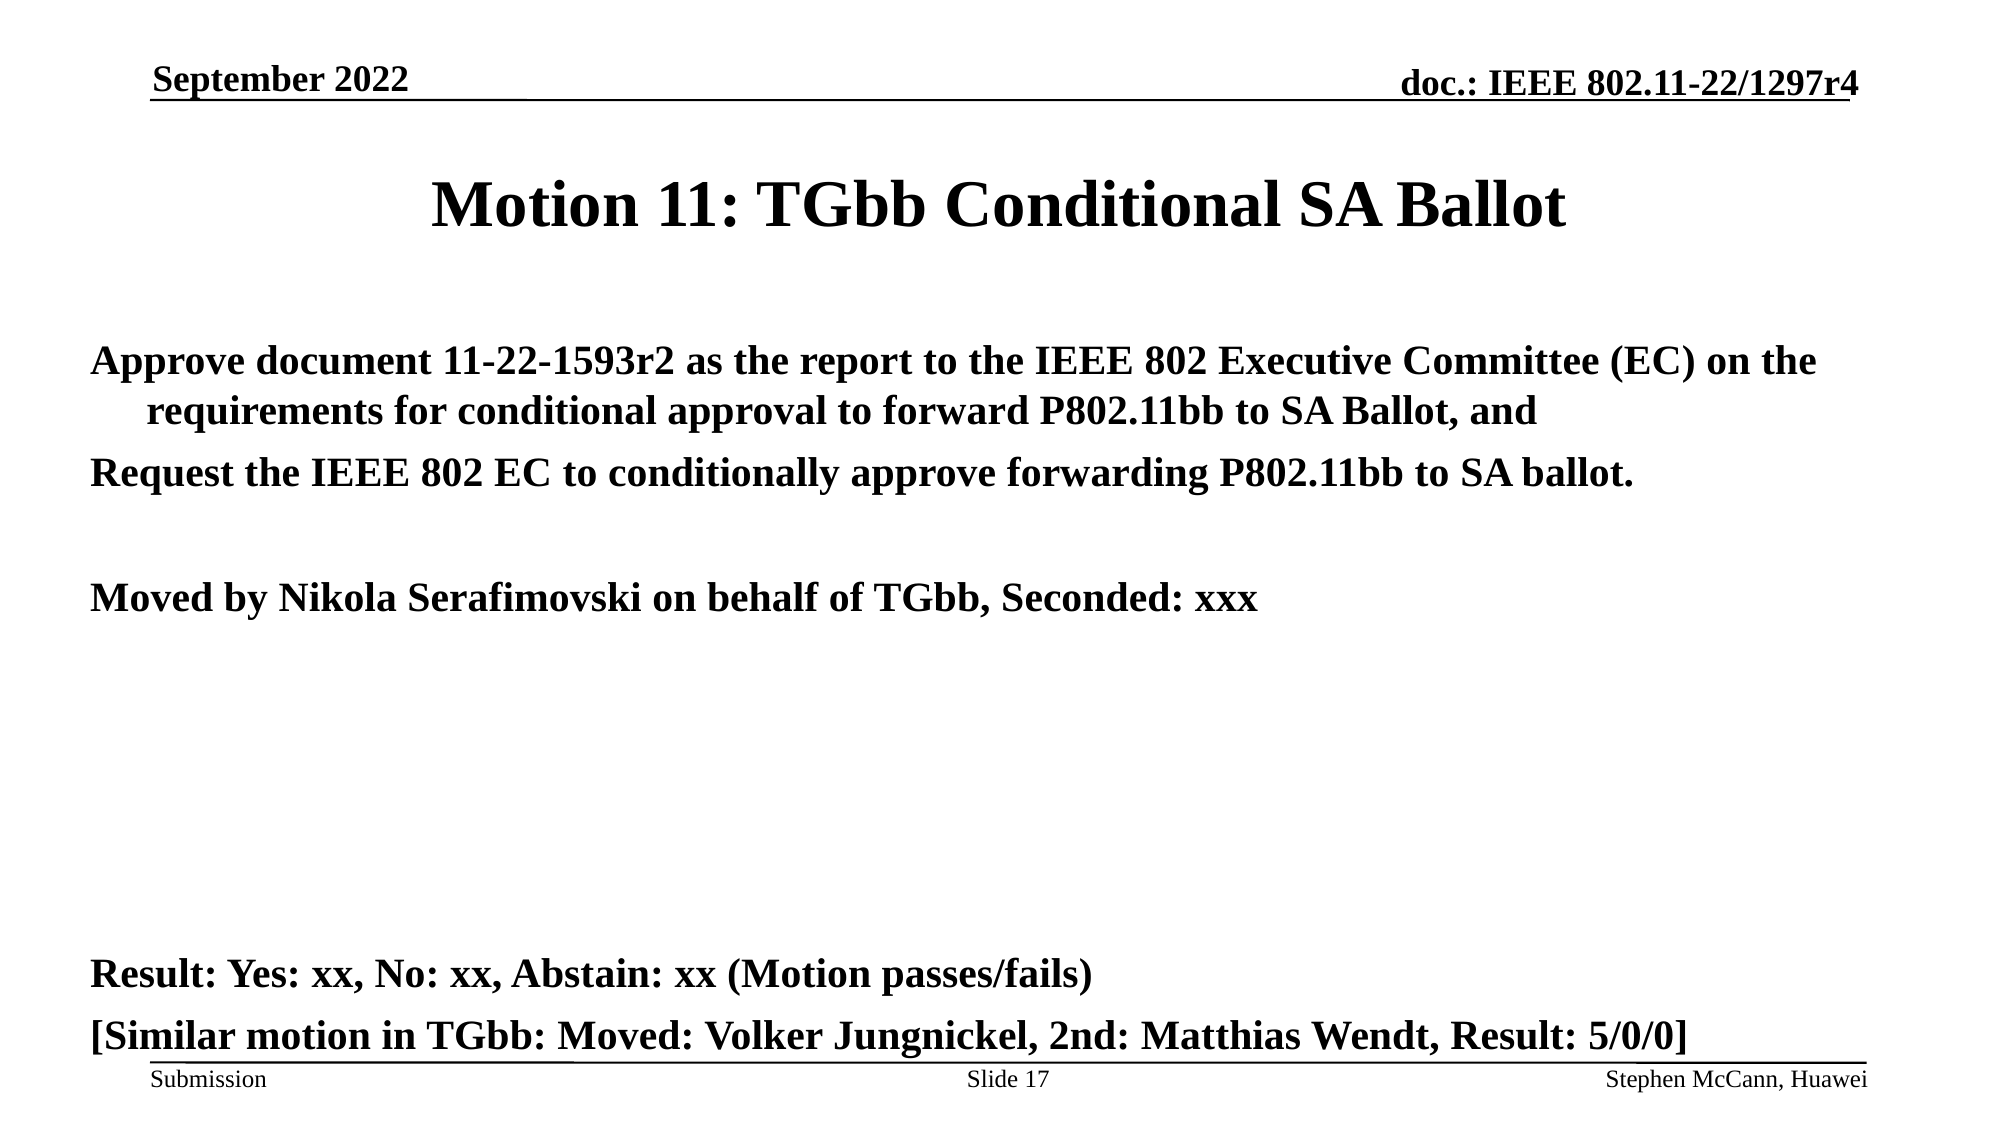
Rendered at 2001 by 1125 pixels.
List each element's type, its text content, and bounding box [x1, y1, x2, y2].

list Approve document 11-22-1593r2 as the report to the IEEE 802 Executive Committee (EC) on the requirements for conditional approval to forward P802.11bb to SA Ballot, and Request the IEEE 802 EC to conditionally approve forwarding P802.11bb to SA ballot. Moved by Nikola Serafimovski on behalf of TGbb, Seconded: xxx Result: Yes: xx, No: xx, Abstain: xx (Motion passes/fails) [Similar motion in TGbb: Moved: Volker Jungnickel, 2nd: Matthias Wendt, Result: 5/0/0] [74, 324, 1938, 1063]
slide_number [152, 54, 563, 100]
footer Stephen McCann, Huawei [1171, 1061, 1869, 1093]
slide_number Slide 17 [950, 1061, 1067, 1123]
title Motion 11: TGbb Conditional SA Ballot [149, 112, 1850, 288]
